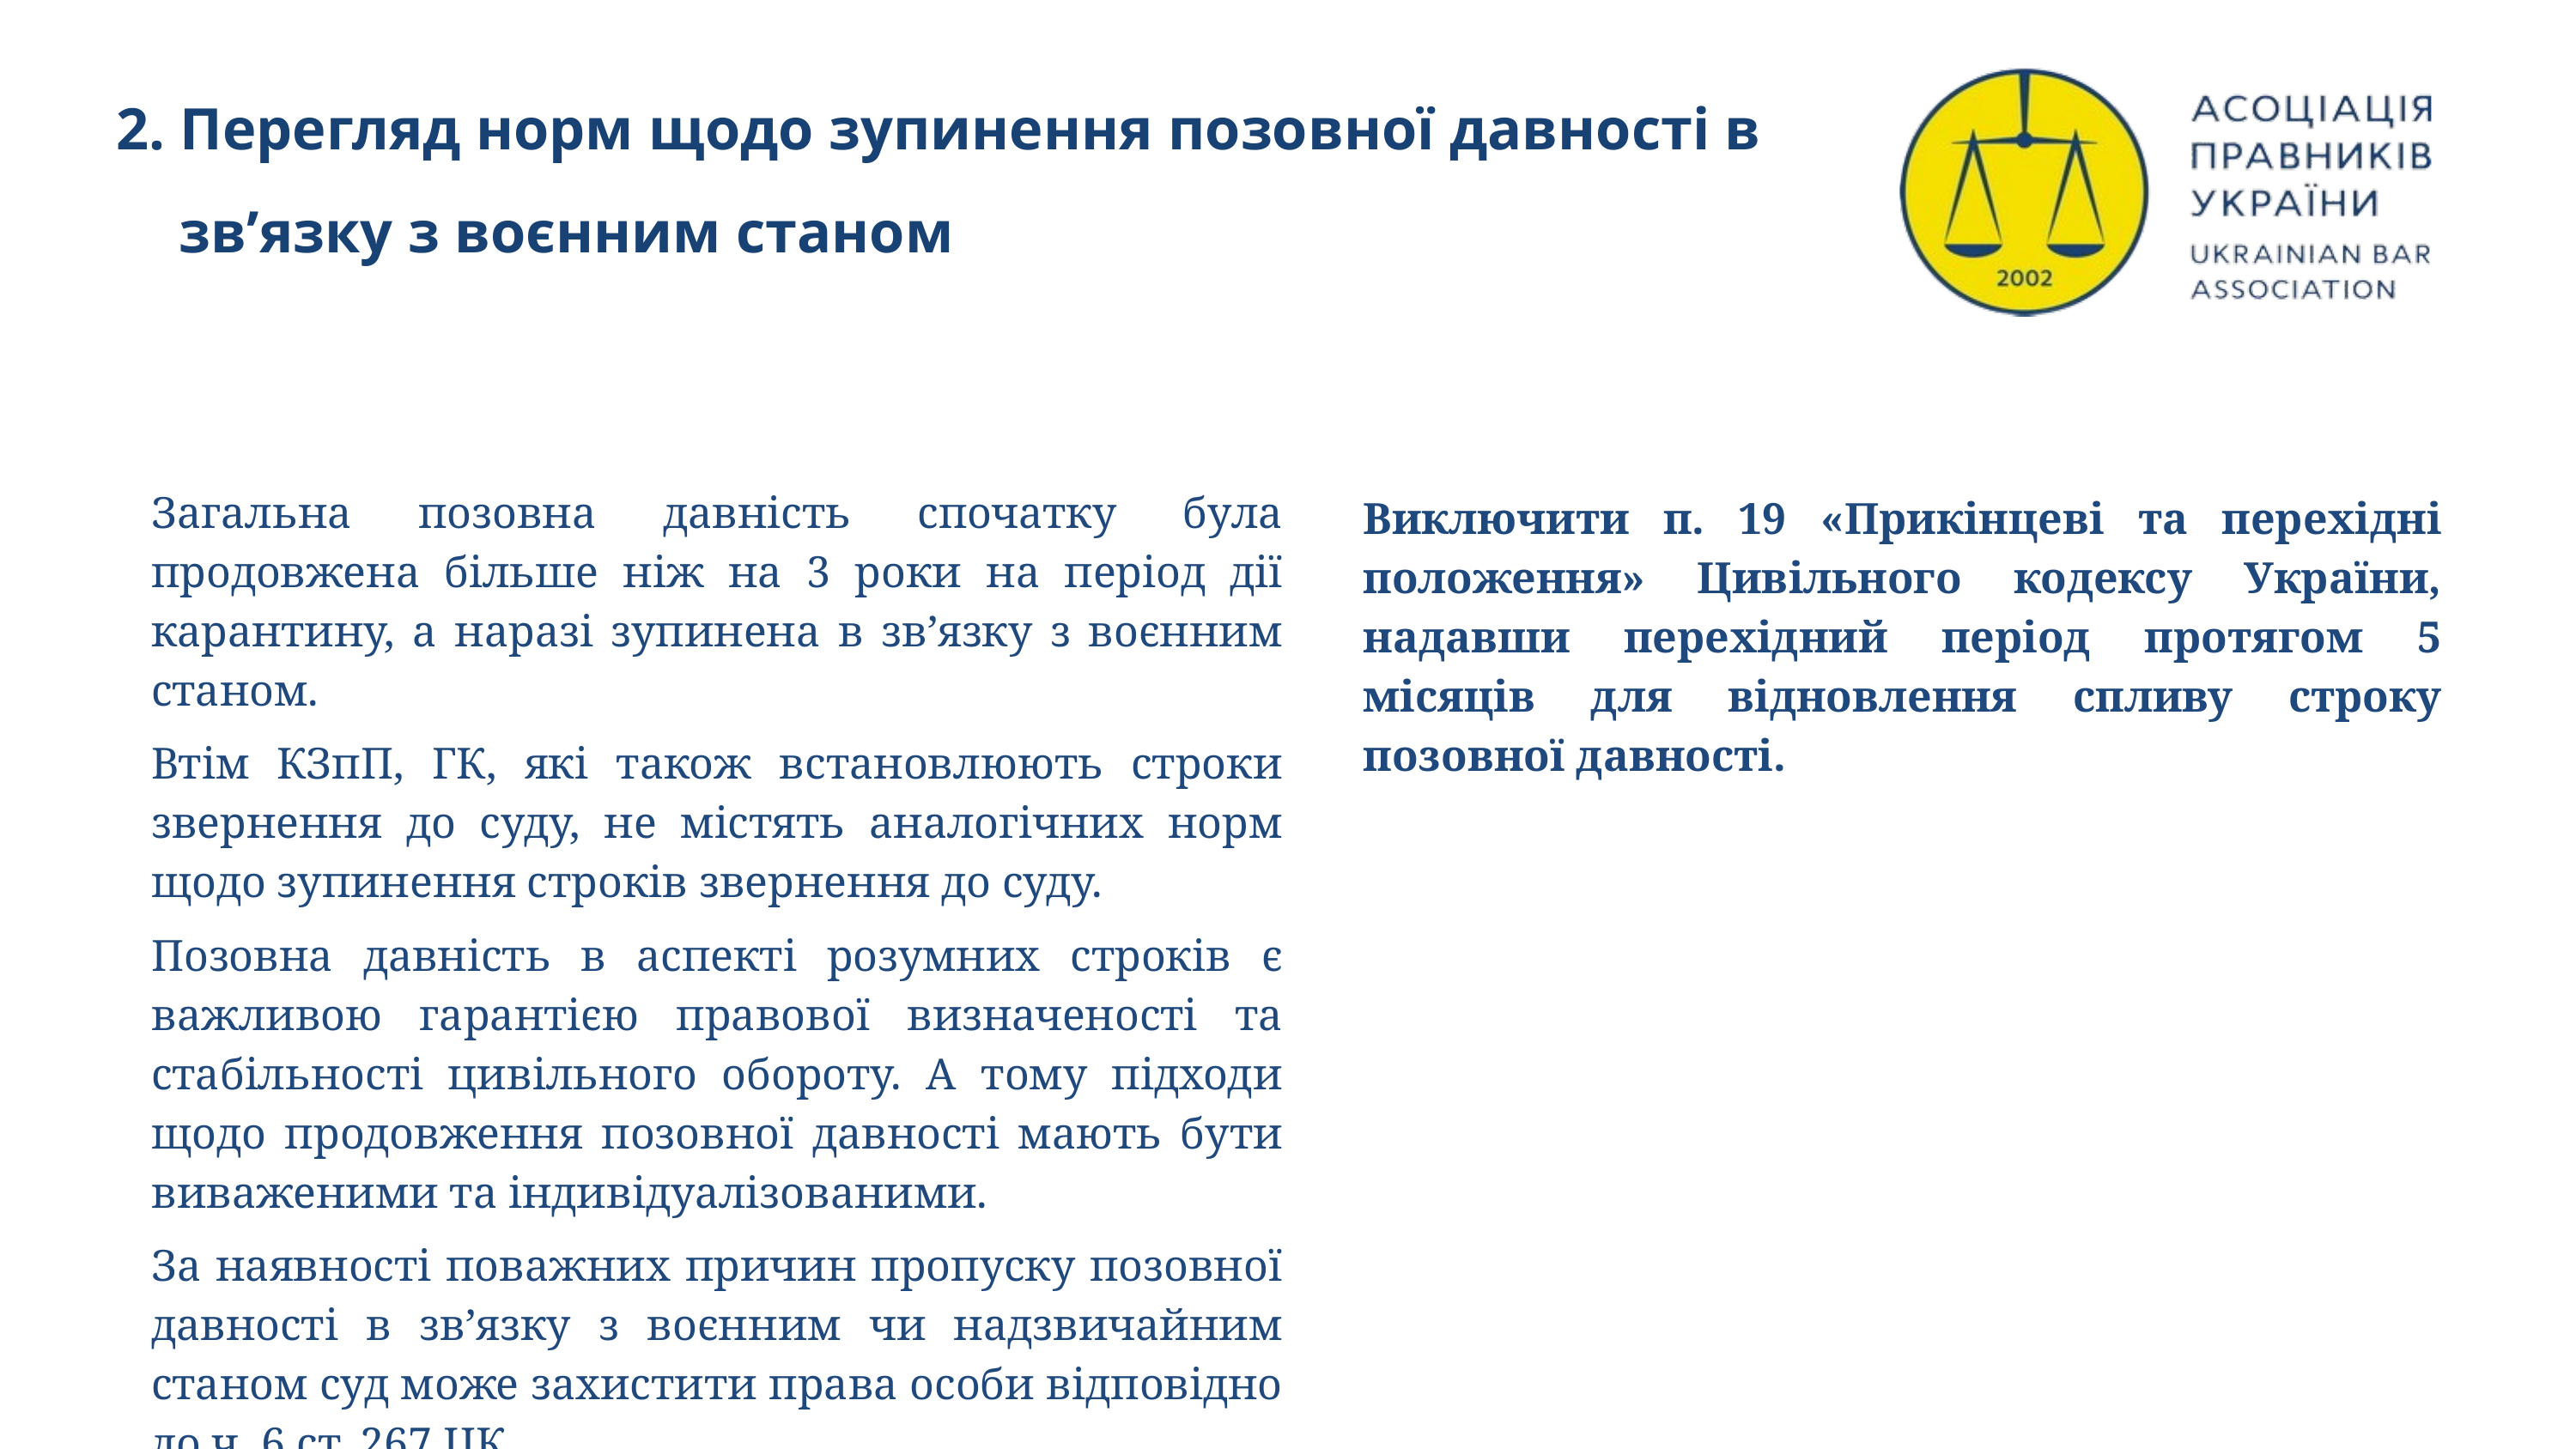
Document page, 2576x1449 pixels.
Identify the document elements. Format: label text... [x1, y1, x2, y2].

text_box 2. Перегляд норм щодо зупинення позовної давності в зв’язку з воєнним станом [116, 58, 1850, 665]
text_box [1341, 698, 2576, 750]
text_box [1899, 58, 2432, 317]
text_box Виключити п. 19 «Прикінцеві та перехідні положення» Цивільного кодексу України, надавши перехідний період протягом 5 місяців для відновлення спливу строку позовної давності. [1350, 750, 2459, 913]
text_box Загальна позовна давність спочатку була продовжена більше ніж на 3 роки на період дії карантину, а наразі зупинена в зв’язку з воєнним станом. Втім КЗпП, ГК, які також встановлюють строки звернення до суду, не містять аналогічних норм щодо зупинення строків звернення до суду. Позовна давність в аспекті розумних строків є важливою гарантією правової визначеності та стабільності цивільного обороту. А тому підходи щодо продовження позовної давності мають бути виваженими та індивідуалізованими. За наявності поважних причин пропуску позовної давності в зв’язку з воєнним чи надзвичайним станом суд може захистити права особи відповідно до ч. 6 ст. 267 ЦК. . [151, 477, 1288, 1449]
text_box Виключити п. 19 «Прикінцеві та перехідні положення» Цивільного кодексу України, надавши перехідний період протягом 5 місяців для відновлення спливу строку позовної давності. [1350, 477, 2459, 698]
